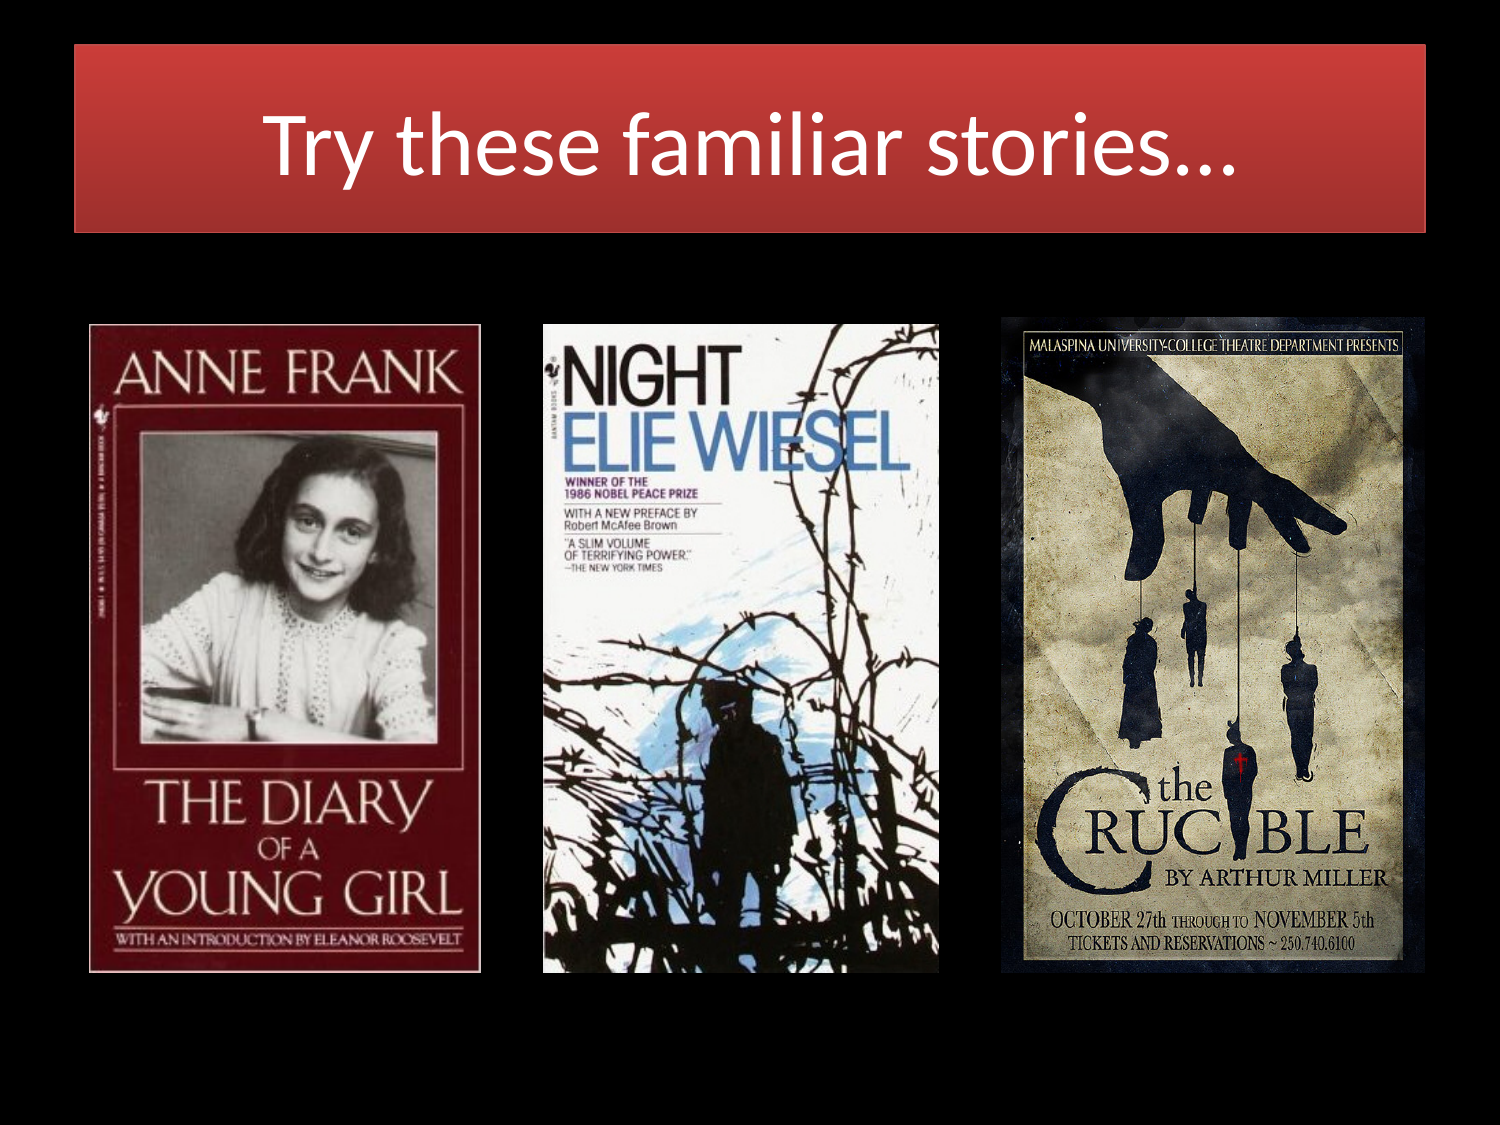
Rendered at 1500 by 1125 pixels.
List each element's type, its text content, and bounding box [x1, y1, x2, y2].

picture [1000, 317, 1426, 974]
title Try these familiar stories… [74, 44, 1426, 233]
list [0, 324, 407, 974]
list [408, 324, 995, 974]
